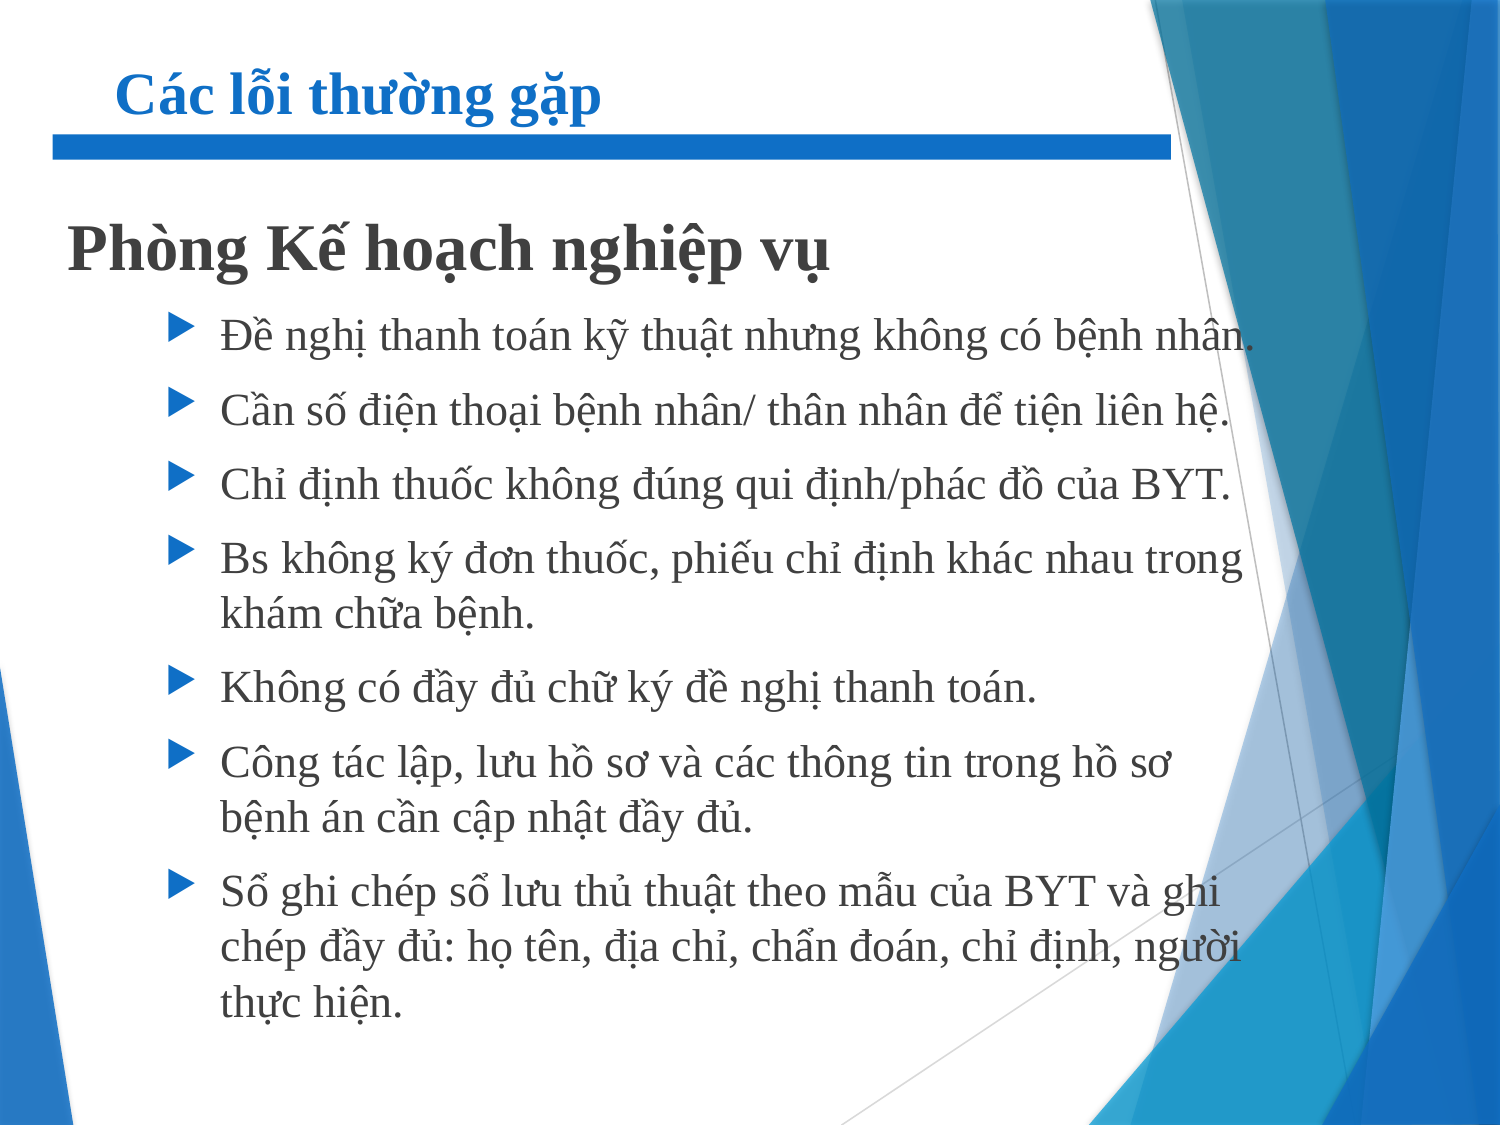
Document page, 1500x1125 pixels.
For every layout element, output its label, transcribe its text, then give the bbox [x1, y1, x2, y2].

text_box [51, 133, 1172, 161]
text_box Đề nghị thanh toán kỹ thuật nhưng không có bệnh nhân. Cần số điện thoại bệnh nhân/ thân nhân để tiện liên hệ. Chỉ định thuốc không đúng qui định/phác đồ của BYT. Bs không ký đơn thuốc, phiếu chỉ định khác nhau trong khám chữa bệnh. Không có đầy đủ chữ ký đề nghị thanh toán. Công tác lập, lưu hồ sơ và các thông tin trong hồ sơ bệnh án cần cập nhật đầy đủ. Sổ ghi chép sổ lưu thủ thuật theo mẫu của BYT và ghi chép đầy đủ: họ tên, địa chỉ, chẩn đoán, chỉ định, người thực hiện. [149, 297, 1276, 1082]
list Phòng Kế hoạch nghiệp vụ [52, 196, 1094, 298]
title Các lỗi thường gặp [99, 47, 1142, 133]
